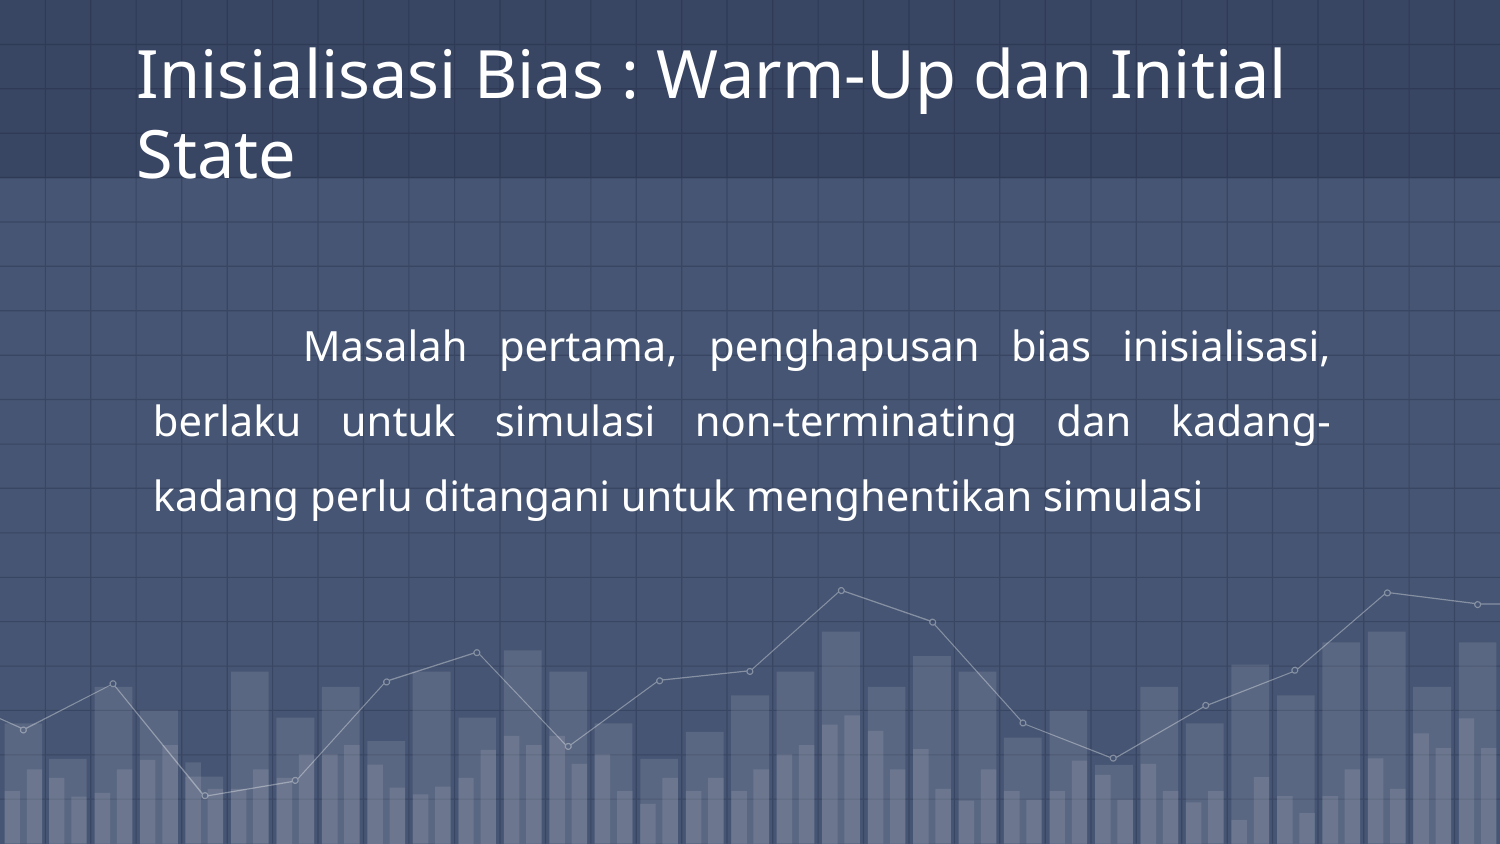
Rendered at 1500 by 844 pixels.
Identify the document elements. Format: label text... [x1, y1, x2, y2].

list Masalah pertama, penghapusan bias inisialisasi, berlaku untuk simulasi non-terminating dan kadang-kadang perlu ditangani untuk menghentikan simulasi [121, 199, 1347, 844]
title Inisialisasi Bias : Warm-Up dan Initial State [121, 65, 1383, 207]
